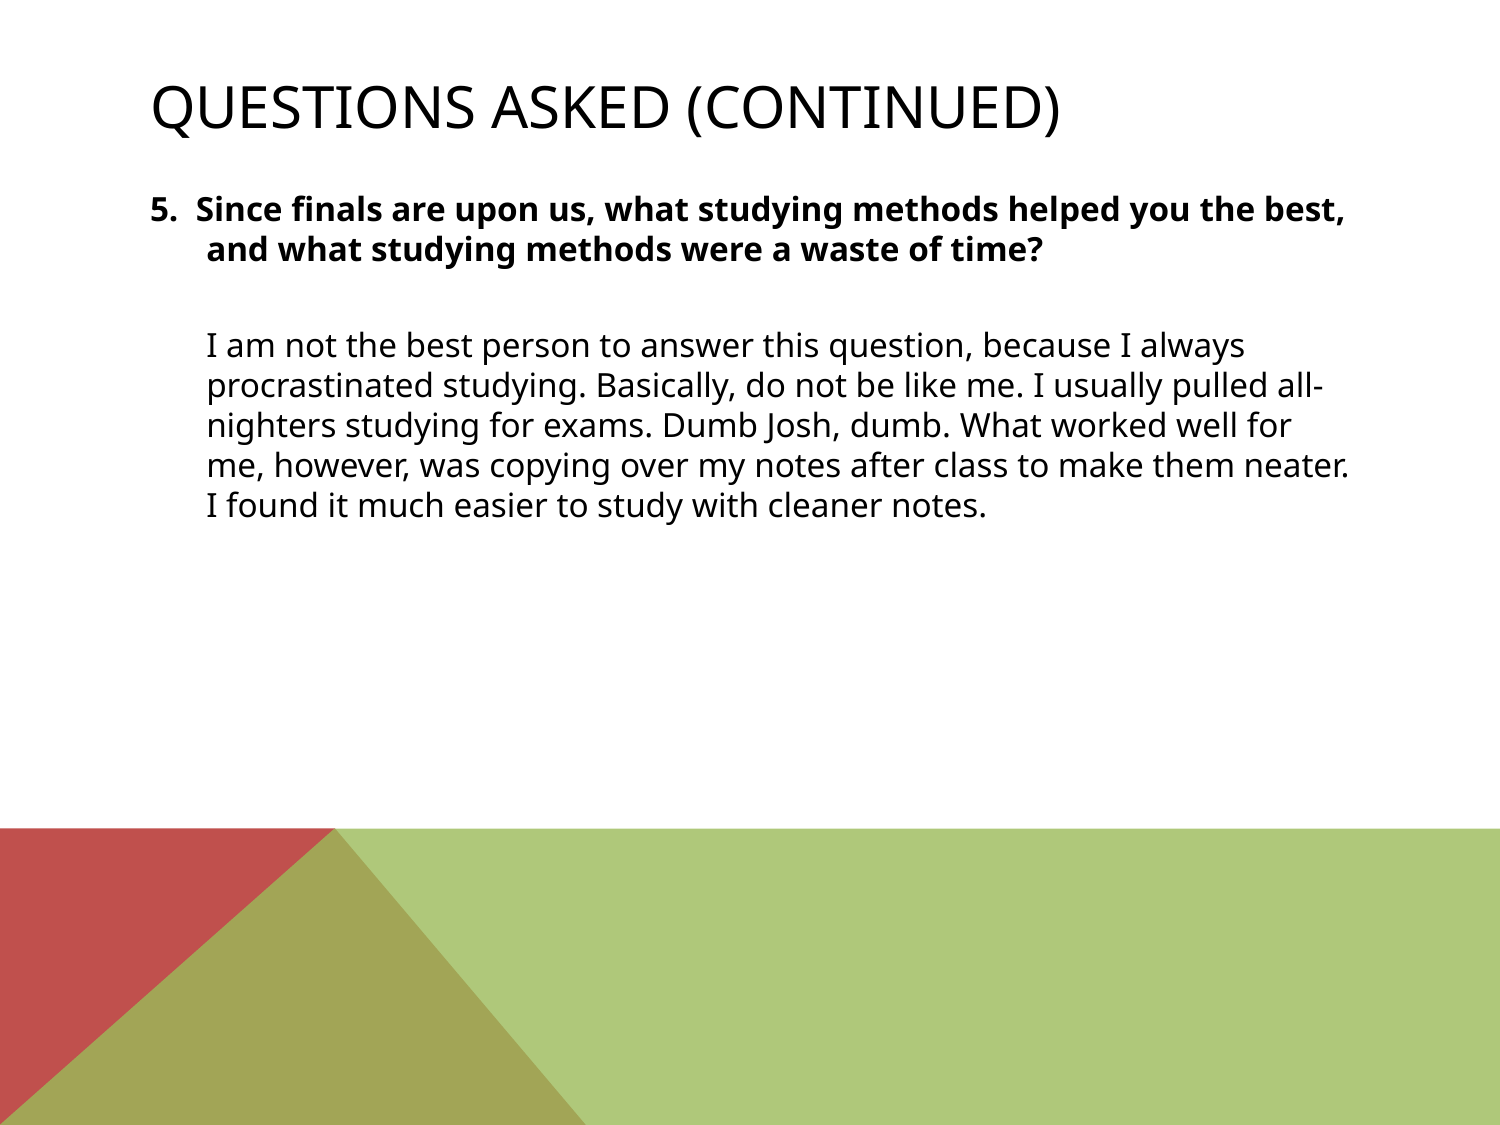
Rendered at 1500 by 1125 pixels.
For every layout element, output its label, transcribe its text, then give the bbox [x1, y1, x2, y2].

list 5. Since finals are upon us, what studying methods helped you the best, and what studying methods were a waste of time? I am not the best person to answer this question, because I always procrastinated studying. Basically, do not be like me. I usually pulled all-nighters studying for exams. Dumb Josh, dumb. What worked well for me, however, was copying over my notes after class to make them neater. I found it much easier to study with cleaner notes. [135, 180, 1369, 768]
title Questions asked (continued) [135, 60, 1369, 150]
